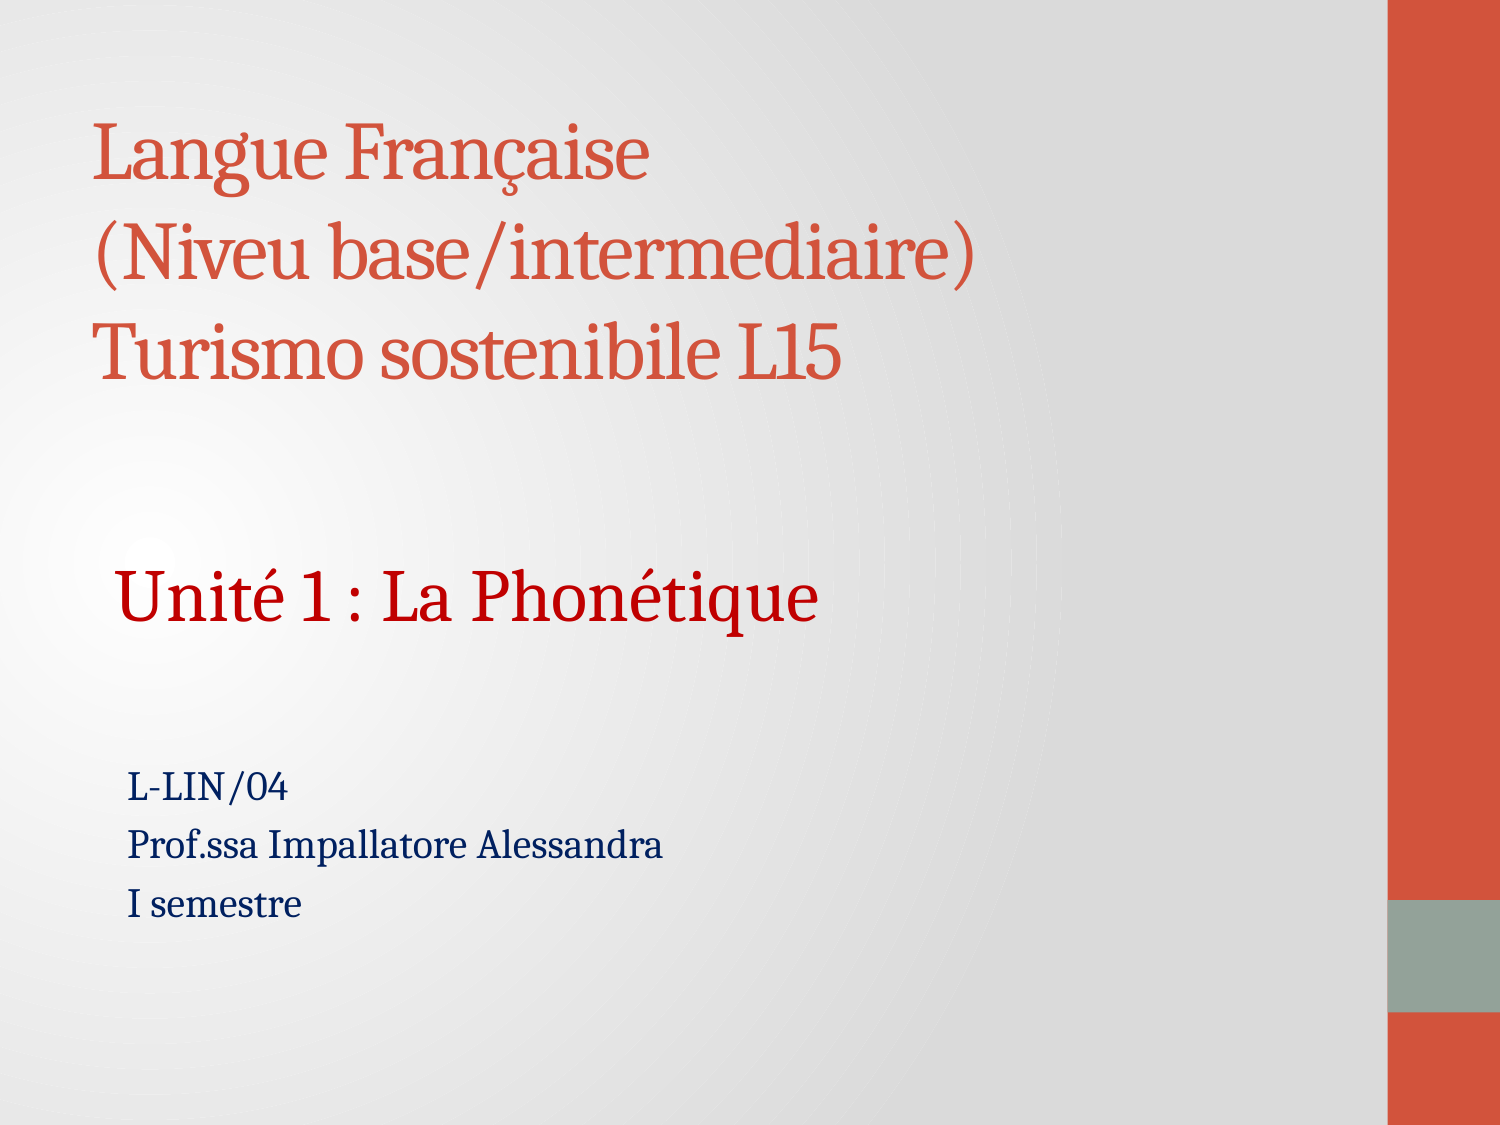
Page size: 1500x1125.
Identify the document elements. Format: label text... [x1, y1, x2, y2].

text_box Unité 1 : La Phonétique [100, 538, 1010, 644]
subtitle L-LIN/04 Prof.ssa Impallatore Alessandra I semestre [112, 751, 1173, 927]
title Langue Française (Niveu base/intermediaire) Turismo sostenibile L15 [76, 78, 1315, 504]
